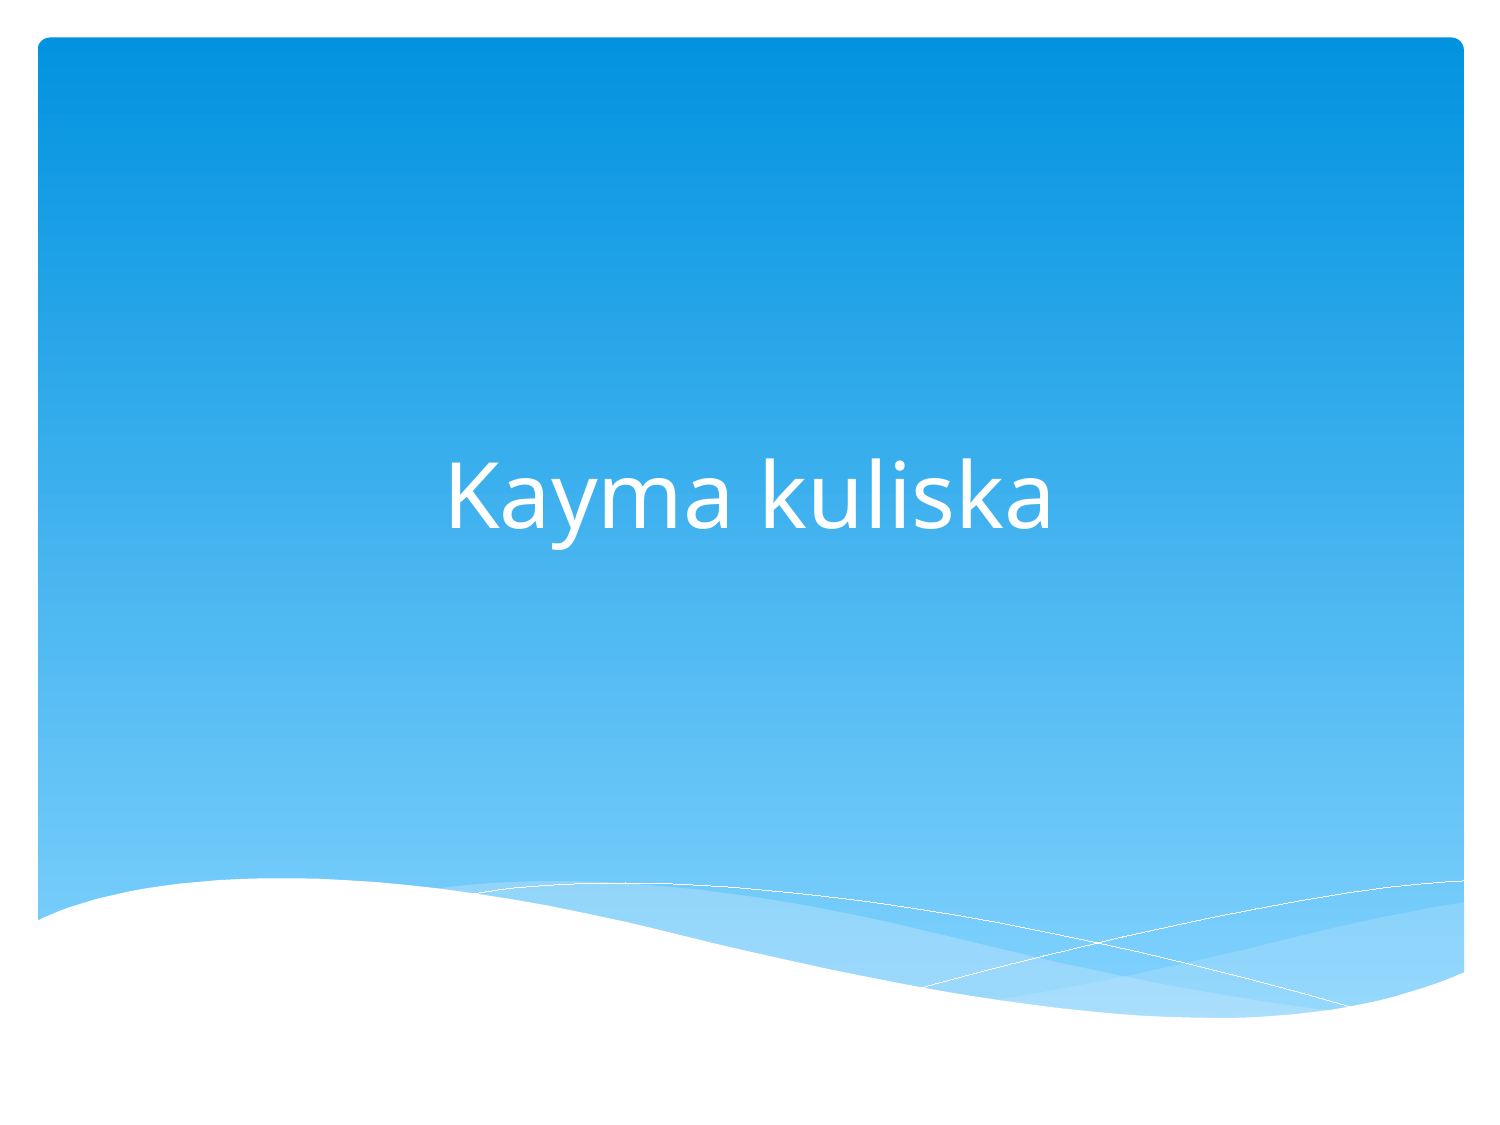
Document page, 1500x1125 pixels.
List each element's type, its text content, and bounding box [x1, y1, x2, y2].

title Kayma kuliska [112, 262, 1388, 555]
